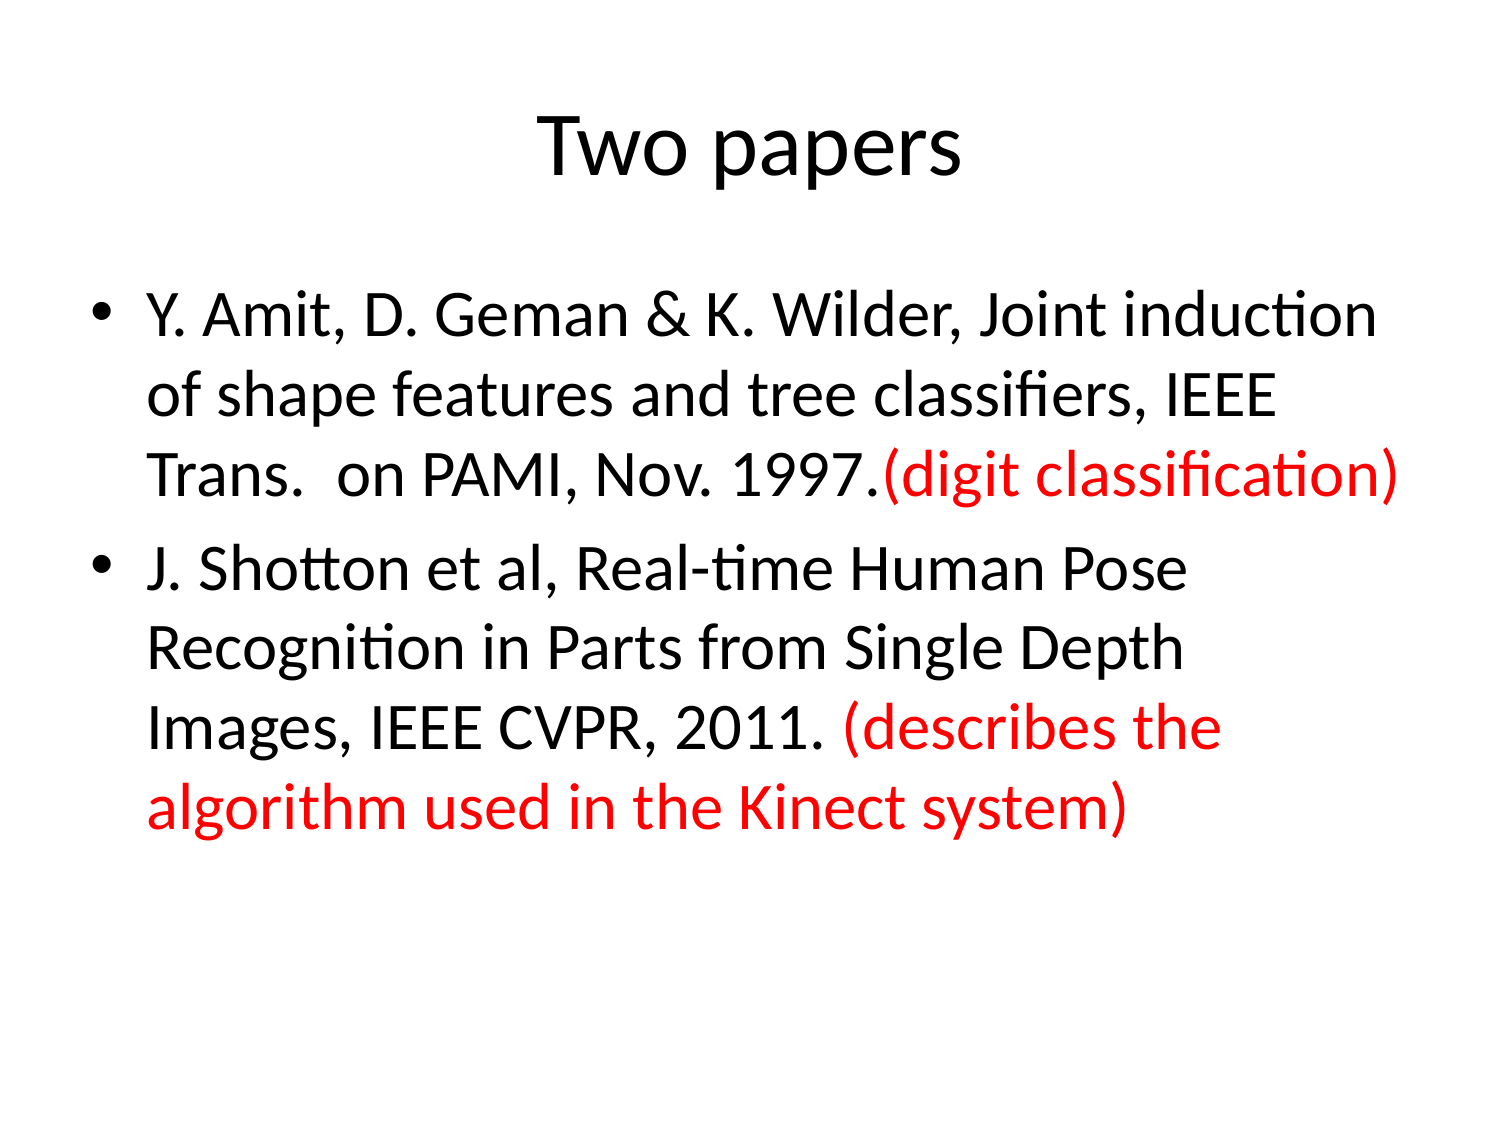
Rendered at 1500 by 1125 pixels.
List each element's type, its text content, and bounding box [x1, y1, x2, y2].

title Two papers [75, 45, 1425, 233]
list Y. Amit, D. Geman & K. Wilder, Joint induction of shape features and tree classifiers, IEEE Trans. on PAMI, Nov. 1997.(digit classification) J. Shotton et al, Real-time Human Pose Recognition in Parts from Single Depth Images, IEEE CVPR, 2011. (describes the algorithm used in the Kinect system) [75, 262, 1425, 1005]
